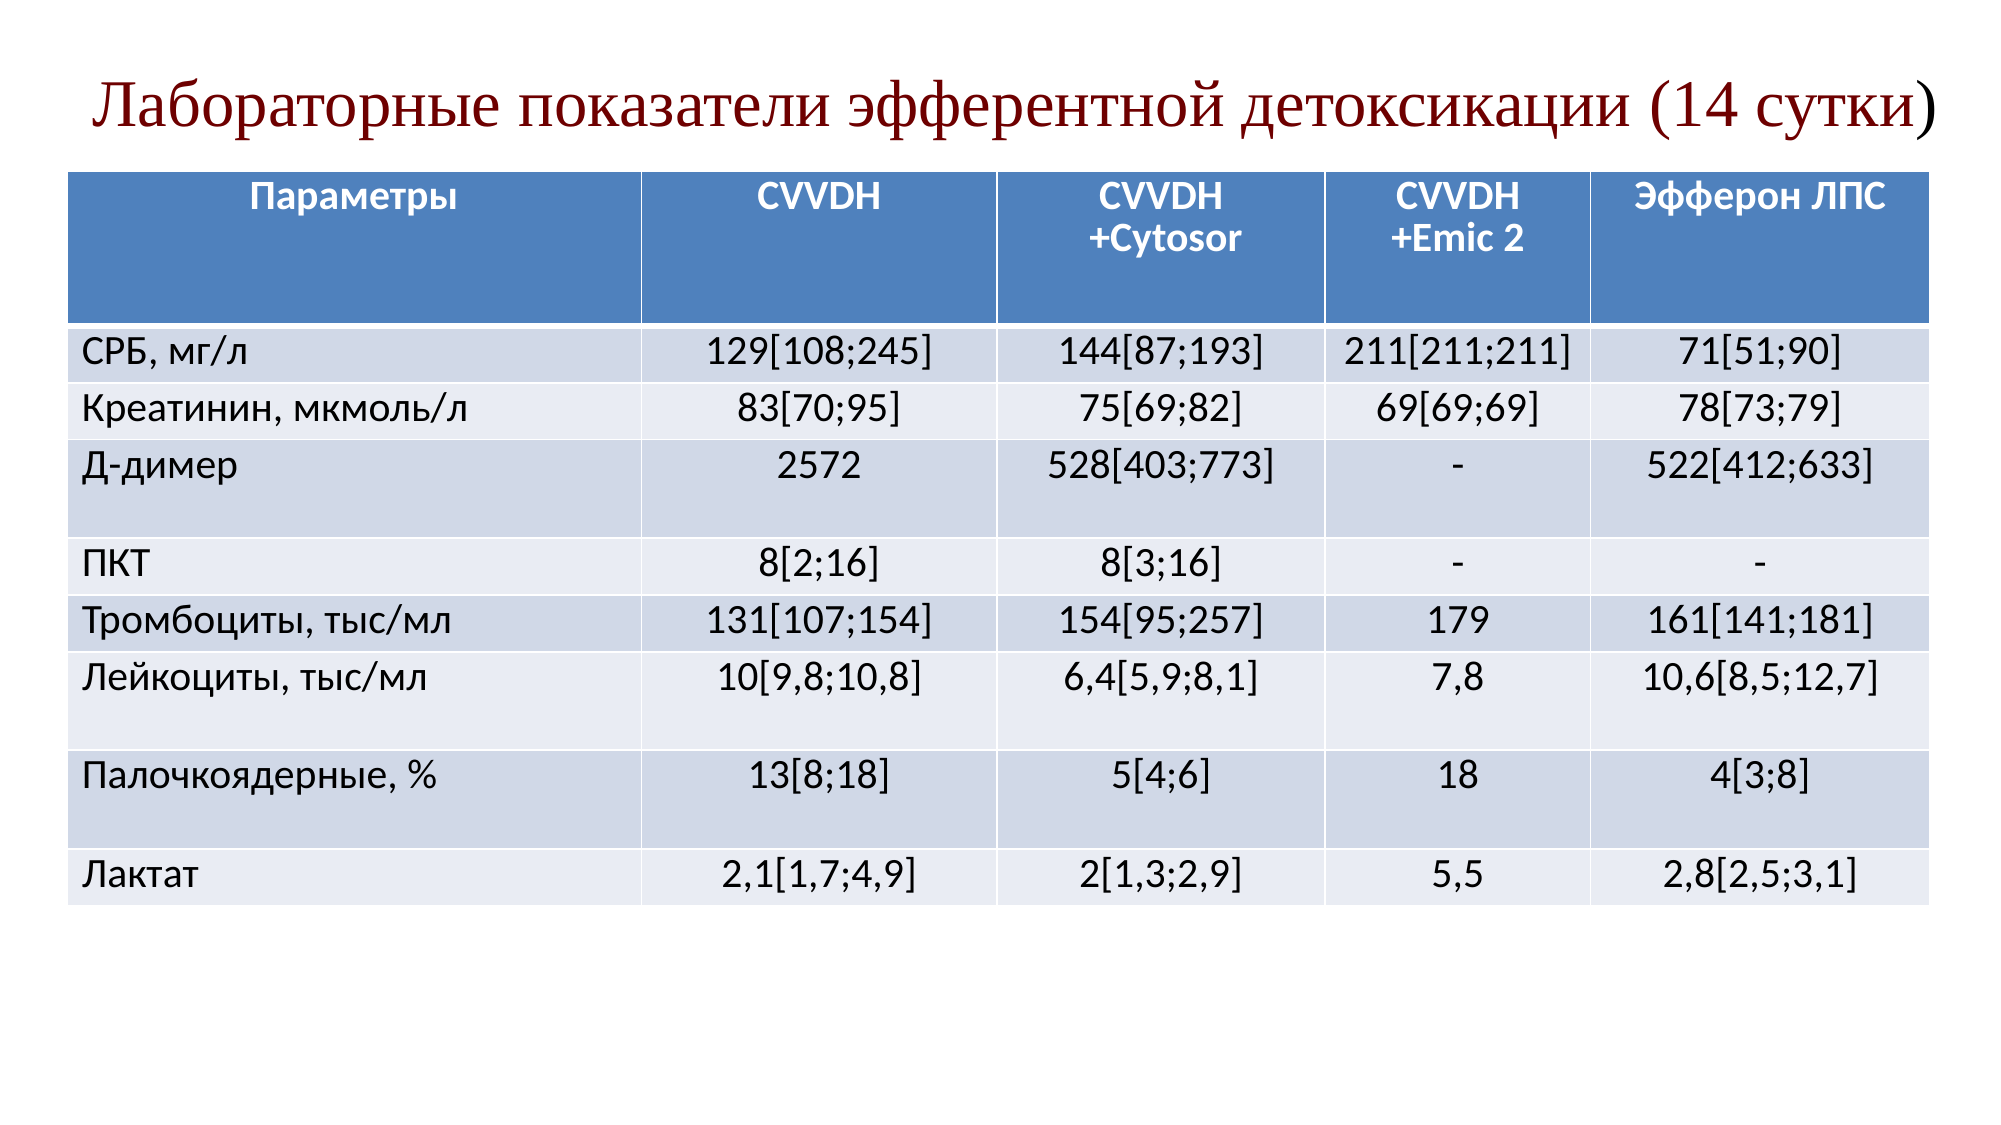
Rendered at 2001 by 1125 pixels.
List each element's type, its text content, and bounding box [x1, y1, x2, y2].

table_cell 211[211;211] [1326, 329, 1590, 382]
table_cell 4[3;8] [1591, 751, 1929, 848]
table_cell 83[70;95] [642, 384, 996, 439]
table_cell СРБ, мг/л [68, 329, 641, 382]
table_header CVVDH +Cytosor [998, 172, 1324, 323]
table_cell Д-димер [68, 440, 641, 537]
table_cell 161[141;181] [1591, 596, 1929, 651]
table_cell 5[4;6] [998, 751, 1324, 848]
table_cell - [1591, 539, 1929, 594]
table_cell 69[69;69] [1326, 384, 1590, 439]
table_cell - [1326, 539, 1590, 594]
table_cell 154[95;257] [998, 596, 1324, 651]
table_cell 528[403;773] [998, 440, 1324, 537]
table_cell Лейкоциты, тыс/мл [68, 653, 641, 749]
table_cell ПКТ [68, 539, 641, 594]
table_cell 18 [1326, 751, 1590, 848]
table_cell 2[1,3;2,9] [998, 850, 1324, 905]
table_cell 129[108;245] [642, 329, 996, 382]
table_cell 71[51;90] [1591, 329, 1929, 382]
table_cell 2,8[2,5;3,1] [1591, 850, 1929, 905]
table_cell 2572 [642, 440, 996, 537]
table_header Эфферон ЛПС [1591, 172, 1929, 323]
table_cell 7,8 [1326, 653, 1590, 749]
table_cell Лактат [68, 850, 641, 905]
table_cell 10,6[8,5;12,7] [1591, 653, 1929, 749]
table_cell 6,4[5,9;8,1] [998, 653, 1324, 749]
table_cell 2,1[1,7;4,9] [642, 850, 996, 905]
table_cell 75[69;82] [998, 384, 1324, 439]
table_cell 13[8;18] [642, 751, 996, 848]
table_cell Палочкоядерные, % [68, 751, 641, 848]
table_cell - [1326, 440, 1590, 537]
table_header Параметры [68, 172, 641, 323]
table_cell 144[87;193] [998, 329, 1324, 382]
table_cell 522[412;633] [1591, 440, 1929, 537]
table_cell Тромбоциты, тыс/мл [68, 596, 641, 651]
table_cell 8[2;16] [642, 539, 996, 594]
table_cell 179 [1326, 596, 1590, 651]
table_header CVVDH +Emic 2 [1326, 172, 1590, 323]
table_cell 78[73;79] [1591, 384, 1929, 439]
title Лабораторные показатели эфферентной детоксикации (14 сутки) [69, 19, 1961, 180]
table_cell 5,5 [1326, 850, 1590, 905]
table_cell 10[9,8;10,8] [642, 653, 996, 749]
table_cell 8[3;16] [998, 539, 1324, 594]
table_cell Креатинин, мкмоль/л [68, 384, 641, 439]
table_header CVVDH [642, 172, 996, 323]
table_cell 131[107;154] [642, 596, 996, 651]
